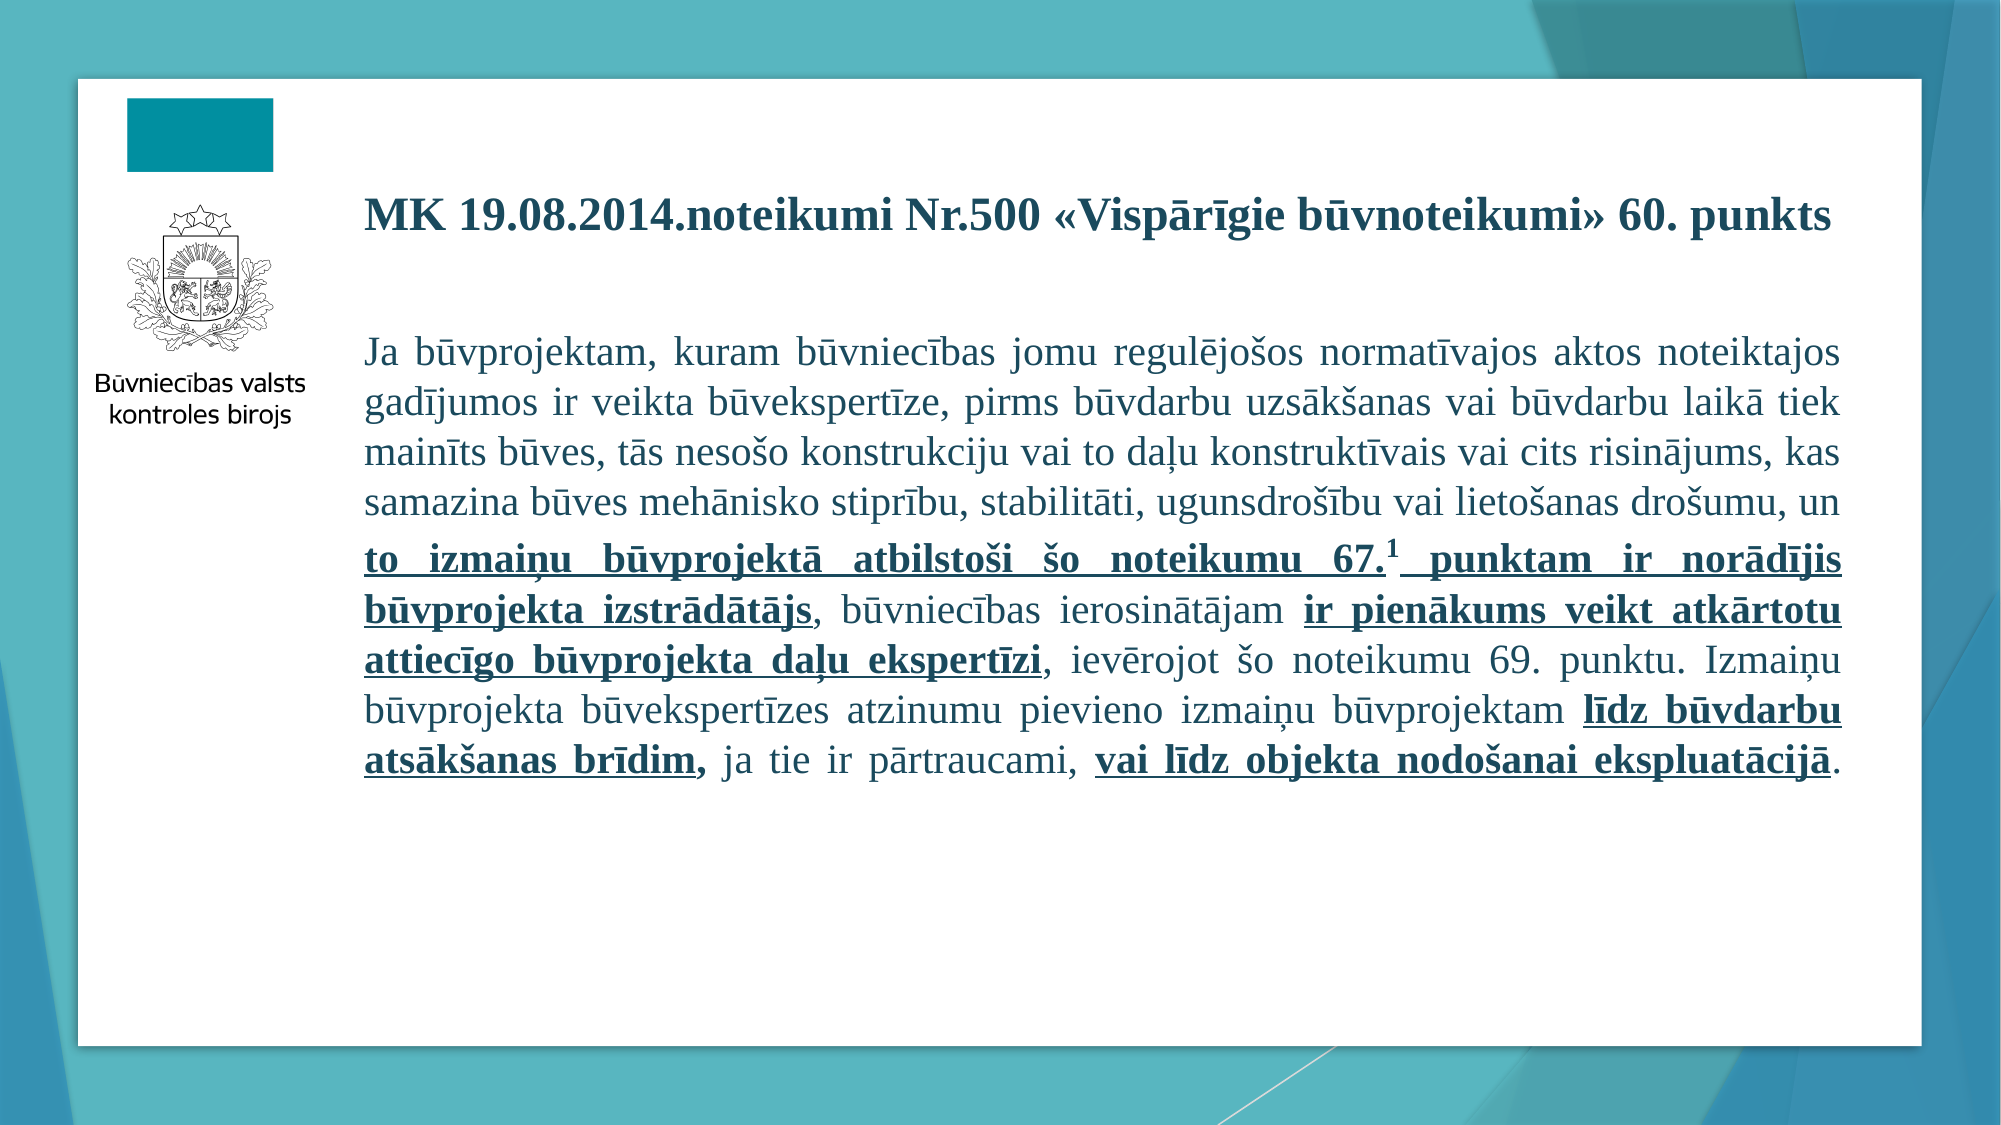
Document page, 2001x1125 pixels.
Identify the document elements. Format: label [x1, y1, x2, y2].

list [95, 97, 306, 429]
text_box [0, 0, 2000, 1125]
